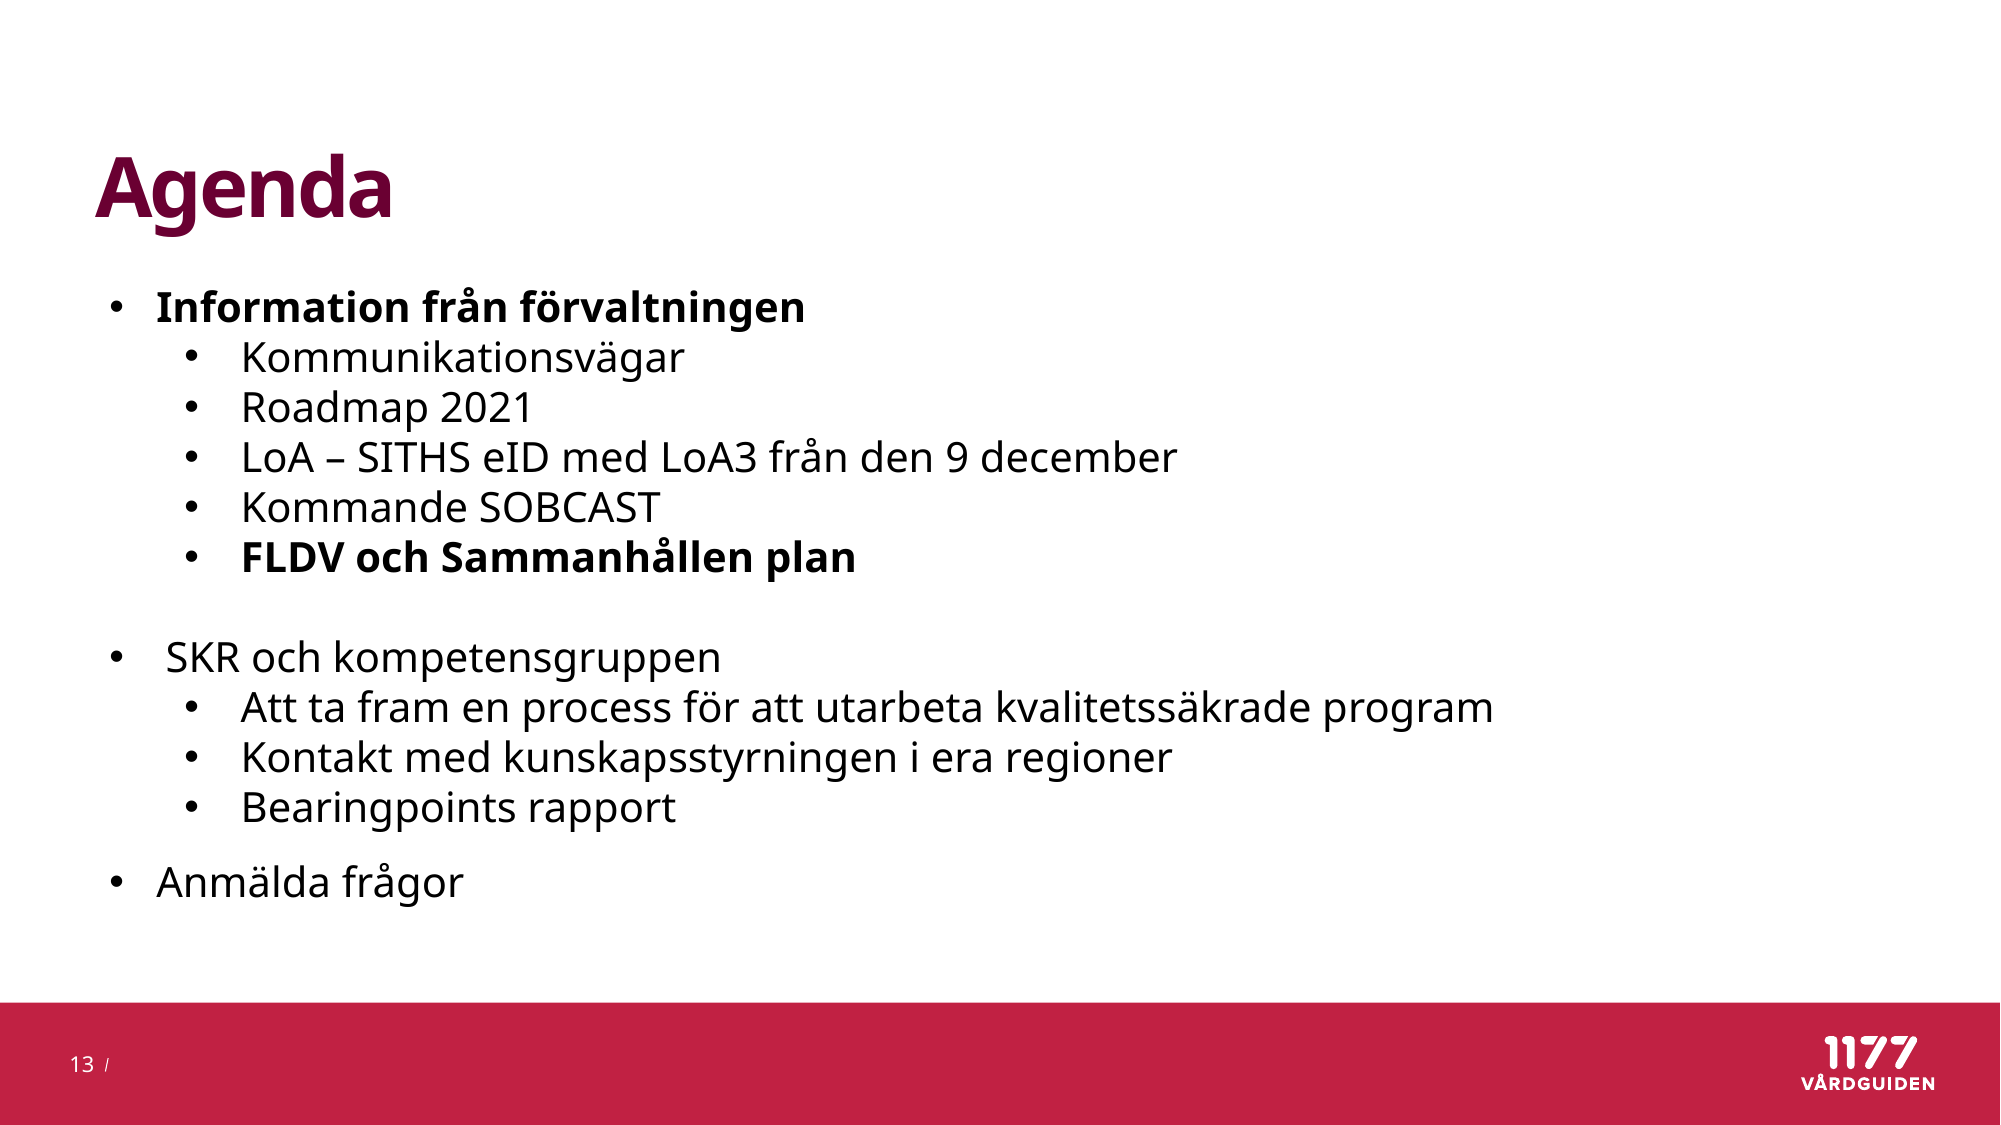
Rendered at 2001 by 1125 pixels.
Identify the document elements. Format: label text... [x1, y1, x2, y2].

title Agenda [95, 50, 1905, 330]
text_box Information från förvaltningen Kommunikationsvägar Roadmap 2021 LoA – SITHS eID med LoA3 från den 9 december Kommande SOBCAST FLDV och Sammanhållen plan SKR och kompetensgruppen Att ta fram en process för att utarbeta kvalitetssäkrade program Kontakt med kunskapsstyrningen i era regioner Bearingpoints rapport Anmälda frågor [109, 280, 1835, 878]
slide_number 13 [45, 1035, 110, 1096]
